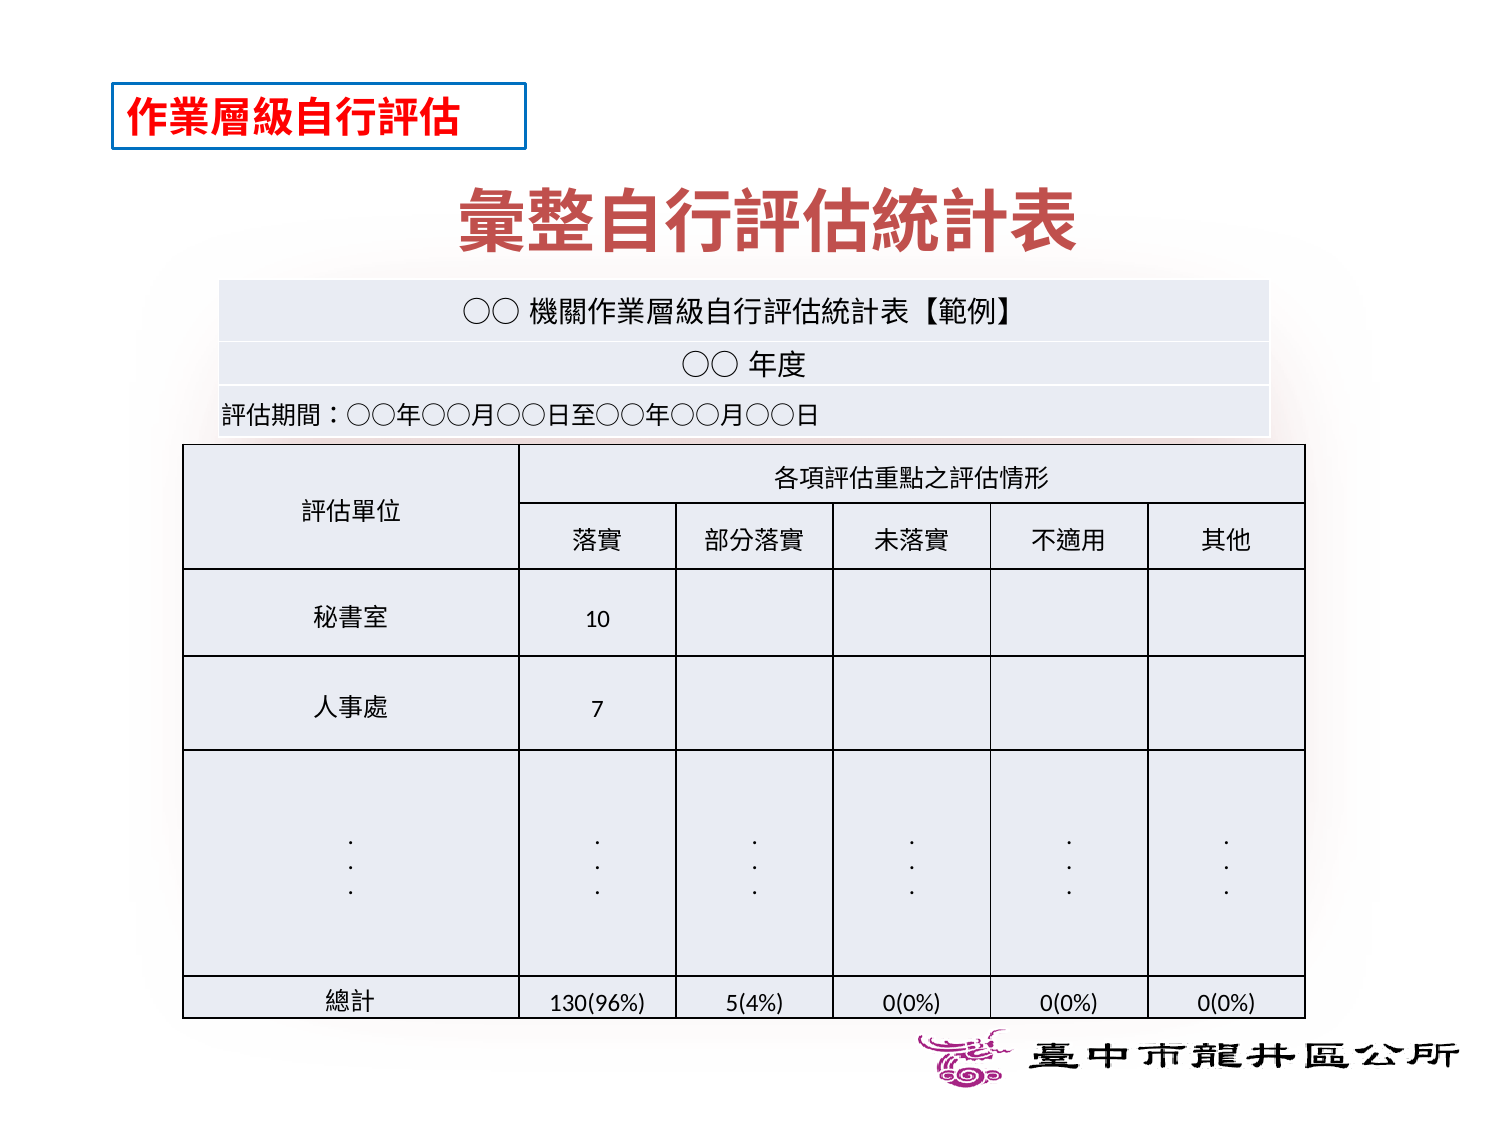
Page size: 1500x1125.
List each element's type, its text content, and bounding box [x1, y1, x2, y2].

table_cell 其他 [1149, 504, 1304, 568]
table_cell [991, 570, 1147, 655]
table_cell . . . [1149, 751, 1304, 975]
table_cell 不適用 [991, 504, 1147, 568]
table_cell [1149, 570, 1304, 655]
table_cell 秘書室 [184, 570, 518, 655]
table_cell [1149, 657, 1304, 749]
table_cell 0(0%) [834, 977, 990, 1017]
table_cell . . . [834, 751, 990, 975]
table_cell 總計 [184, 977, 518, 1017]
table_cell 130(96%) [520, 977, 675, 1017]
table_cell ○○年度 [219, 342, 1269, 384]
table_header 評估單位 [184, 445, 518, 568]
table_cell 未落實 [834, 504, 990, 568]
table_cell [834, 657, 990, 749]
text_box 彙整自行評估統計表 [242, 158, 1294, 275]
table_cell 部分落實 [677, 504, 832, 568]
table_cell 7 [520, 657, 675, 749]
table_cell 落實 [520, 504, 675, 568]
table_cell [677, 657, 832, 749]
table_cell . . . [184, 751, 518, 975]
table_cell . . . [677, 751, 832, 975]
table_header 各項評估重點之評估情形 [520, 445, 1304, 502]
picture [907, 1023, 1488, 1094]
table_cell . . . [520, 751, 675, 975]
table_cell 人事處 [184, 657, 518, 749]
table_cell 5(4%) [677, 977, 832, 1017]
table_cell [677, 570, 832, 655]
text_box 作業層級自行評估 [112, 83, 526, 149]
table_cell [991, 657, 1147, 749]
table_cell 0(0%) [991, 977, 1147, 1017]
table_cell 10 [520, 570, 675, 655]
table_cell . . . [991, 751, 1147, 975]
table_cell [834, 570, 990, 655]
table_cell 0(0%) [1149, 977, 1304, 1017]
table_cell 評估期間：○○年○○月○○日至○○年○○月○○日 [219, 386, 1269, 436]
table_header ○○機關作業層級自行評估統計表【範例】 [219, 280, 1269, 341]
